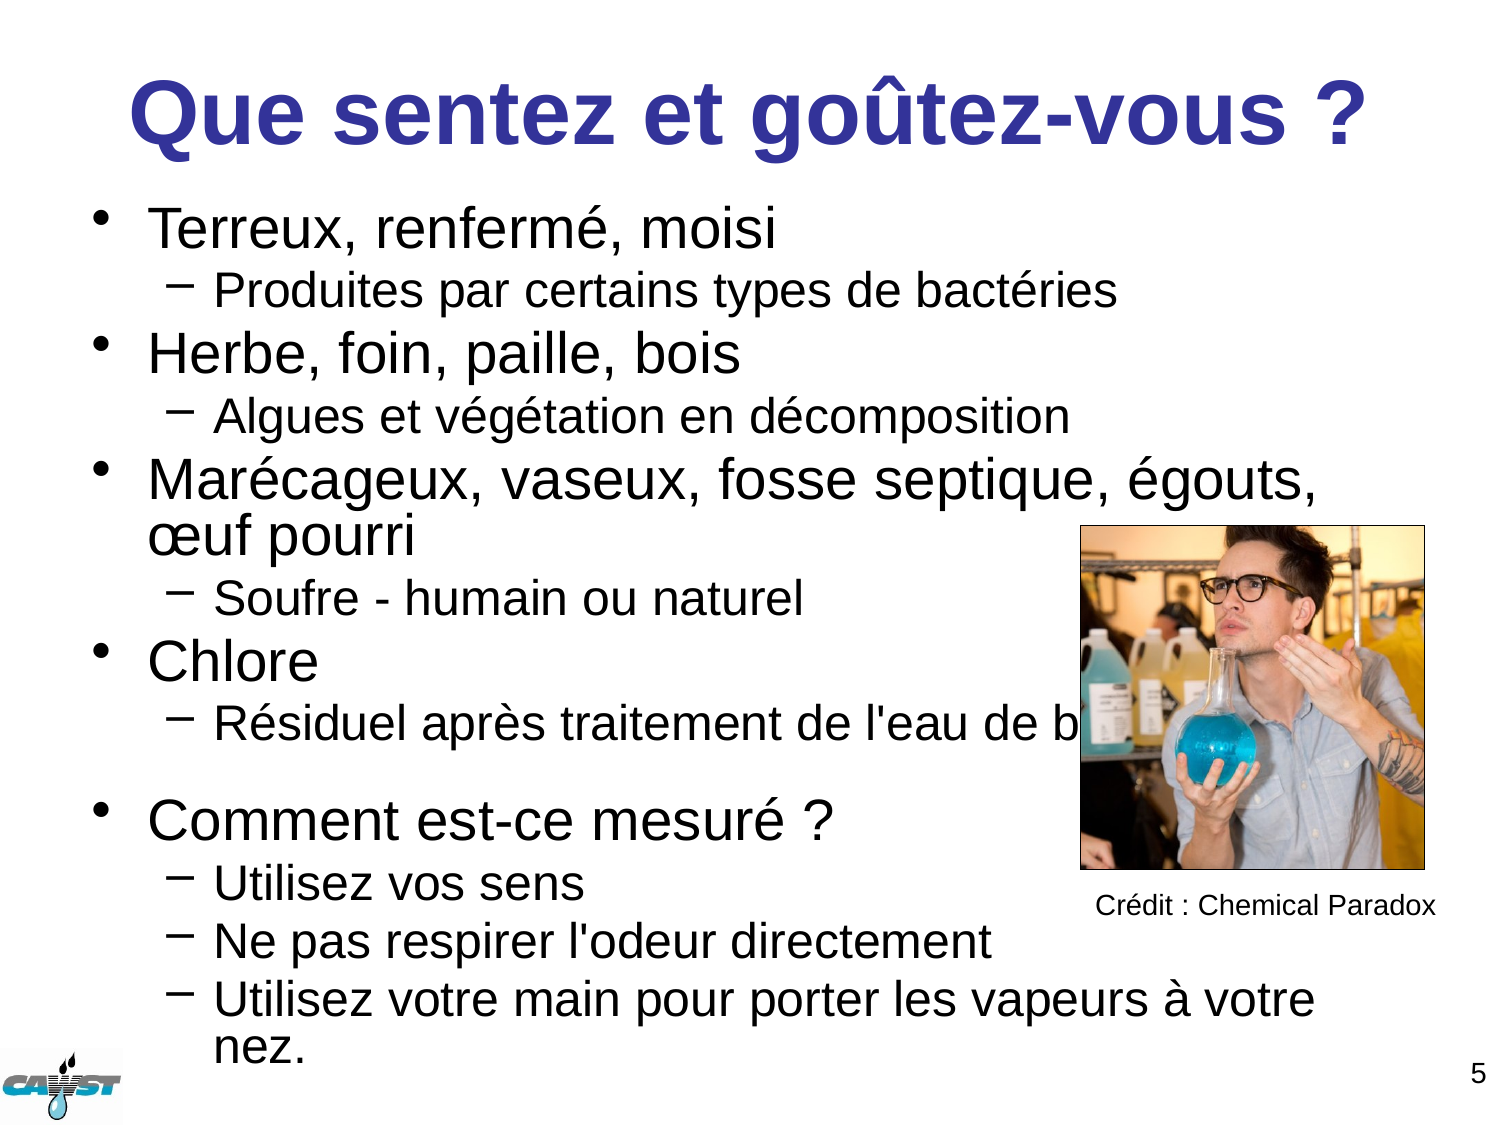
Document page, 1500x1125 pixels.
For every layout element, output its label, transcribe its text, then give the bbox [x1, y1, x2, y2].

slide_number 5 [1151, 1046, 1500, 1125]
picture [1080, 525, 1426, 870]
text_box Que sentez et goûtez-vous ? [0, 45, 1500, 233]
text_box Crédit : Chemical Paradox [1080, 878, 1482, 929]
text_box Terreux, renfermé, moisi Produites par certains types de bactéries Herbe, foin, paille, bois Algues et végétation en décomposition Marécageux, vaseux, fosse septique, égouts, œuf pourri Soufre - humain ou naturel Chlore Résiduel après traitement de l'eau de boisson Comment est-ce mesuré ? Utilisez vos sens Ne pas respirer l'odeur directement Utilisez votre main pour porter les vapeurs à votre nez. [76, 196, 1425, 1094]
picture [0, 1048, 123, 1125]
